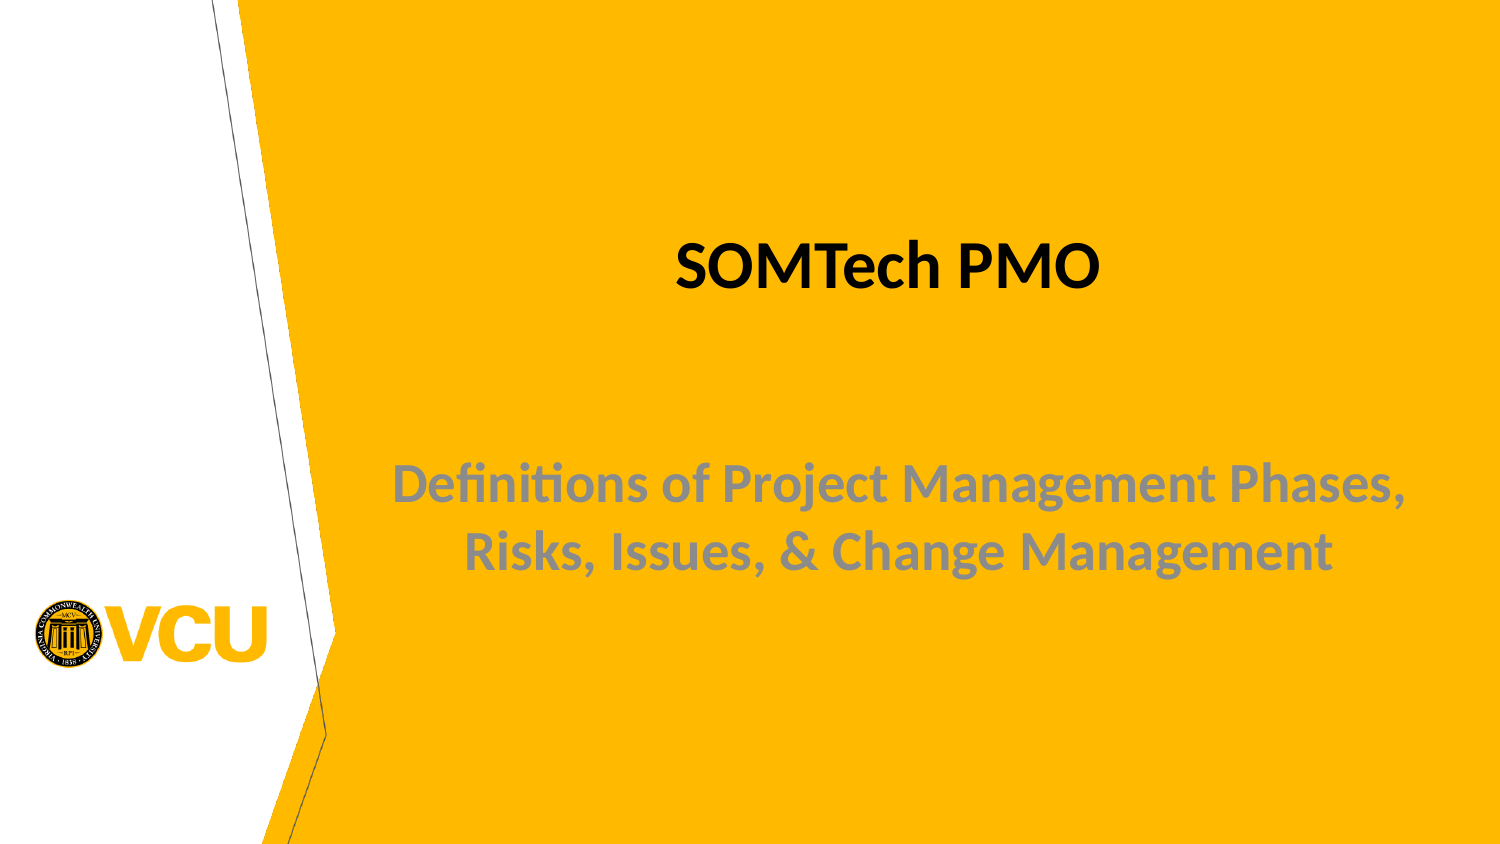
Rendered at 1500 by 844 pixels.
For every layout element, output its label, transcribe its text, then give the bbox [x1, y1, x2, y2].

subtitle Definitions of Project Management Phases, Risks, Issues, & Change Management [375, 438, 1425, 655]
title SOMTech PMO [258, 211, 1500, 393]
